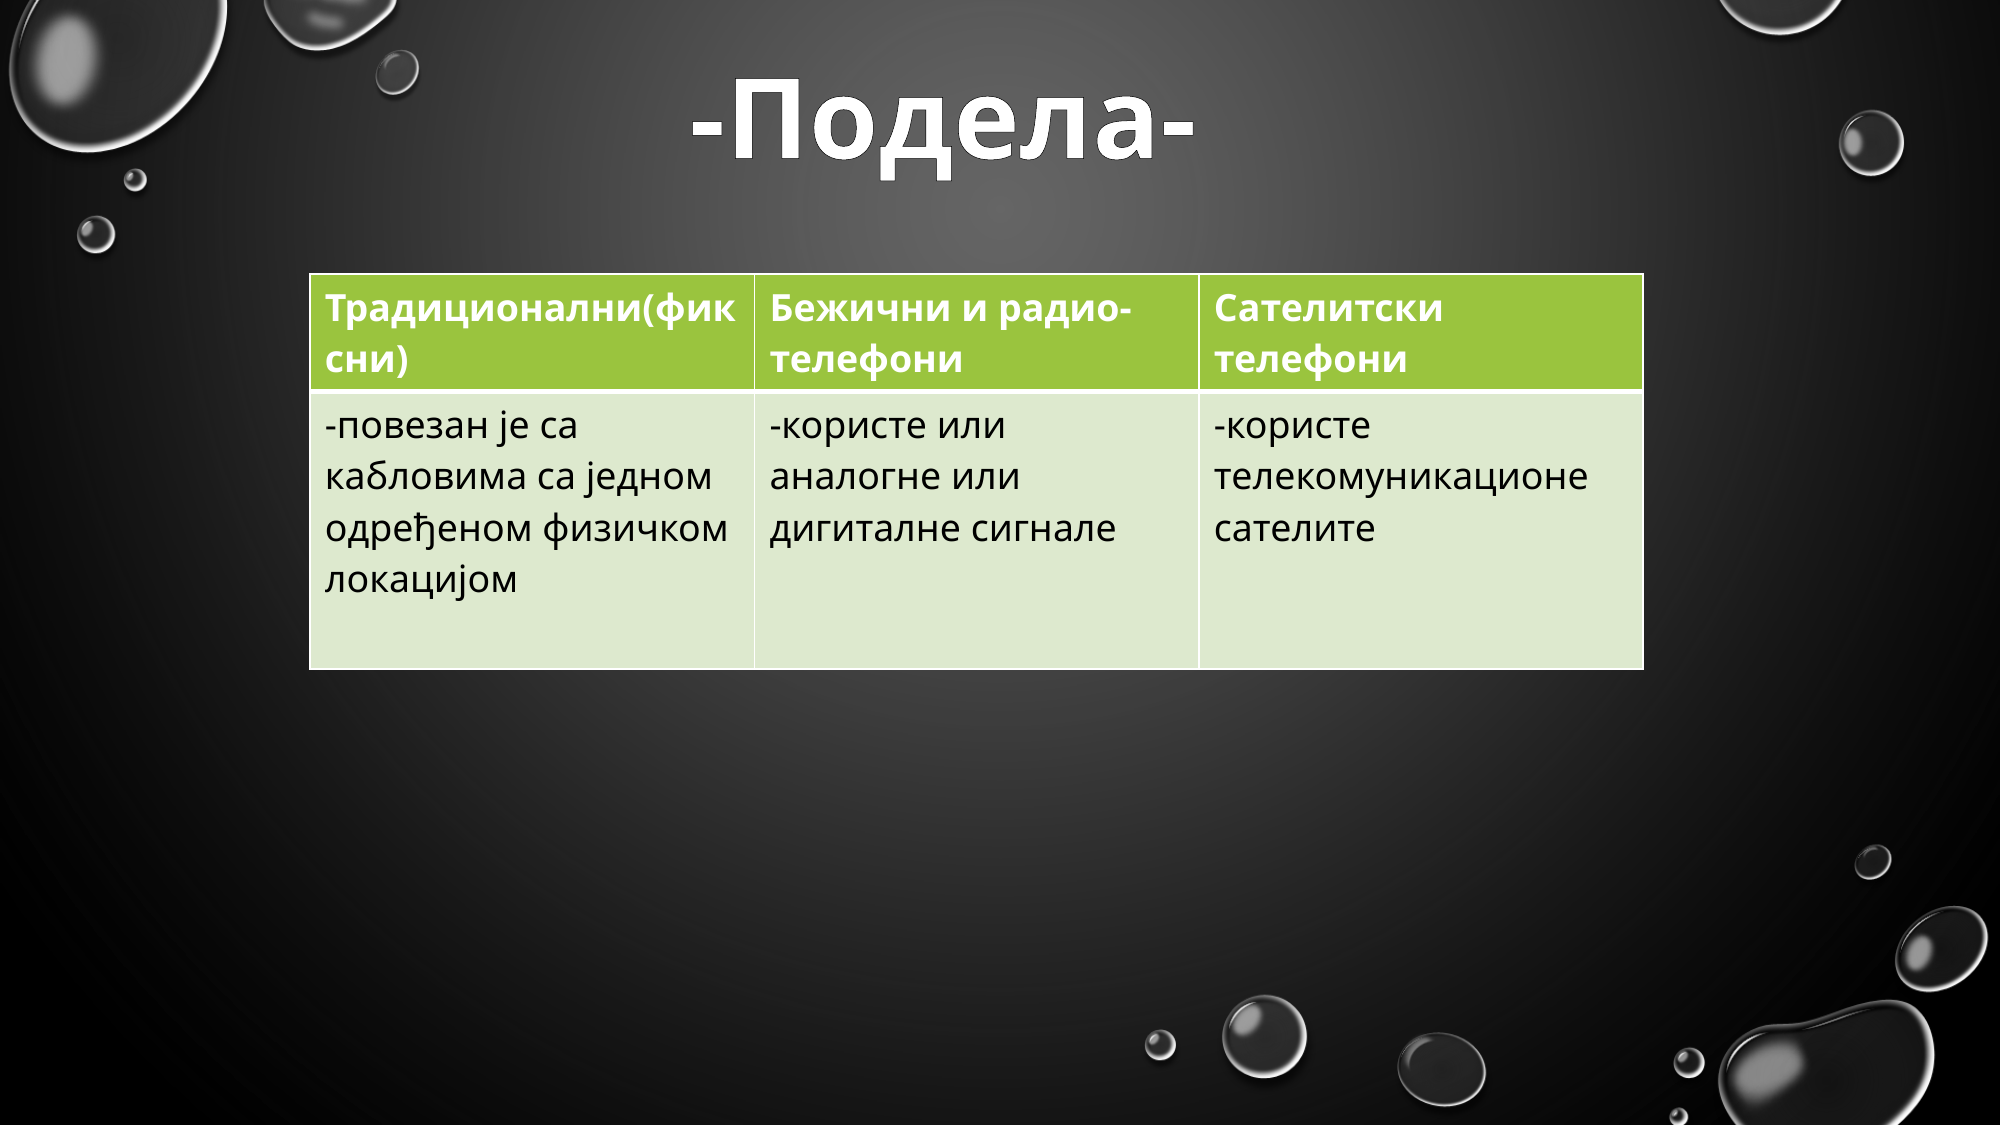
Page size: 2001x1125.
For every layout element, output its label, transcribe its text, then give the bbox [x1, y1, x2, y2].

table_header Сателитски телефони [1200, 275, 1642, 389]
table_header Бежични и радио-телефони [755, 275, 1198, 389]
table_header Традиционални(фиксни) [311, 275, 754, 389]
table_cell -користе или аналогне или дигиталне сигнале [755, 394, 1198, 668]
text_box -Подела- [674, 38, 1212, 189]
table_cell -користе телекомуникационе сателите [1200, 394, 1642, 668]
table_cell -повезан је са кабловима са једном одређеном физичком локацијом [311, 394, 754, 668]
picture [0, 0, 2000, 1125]
